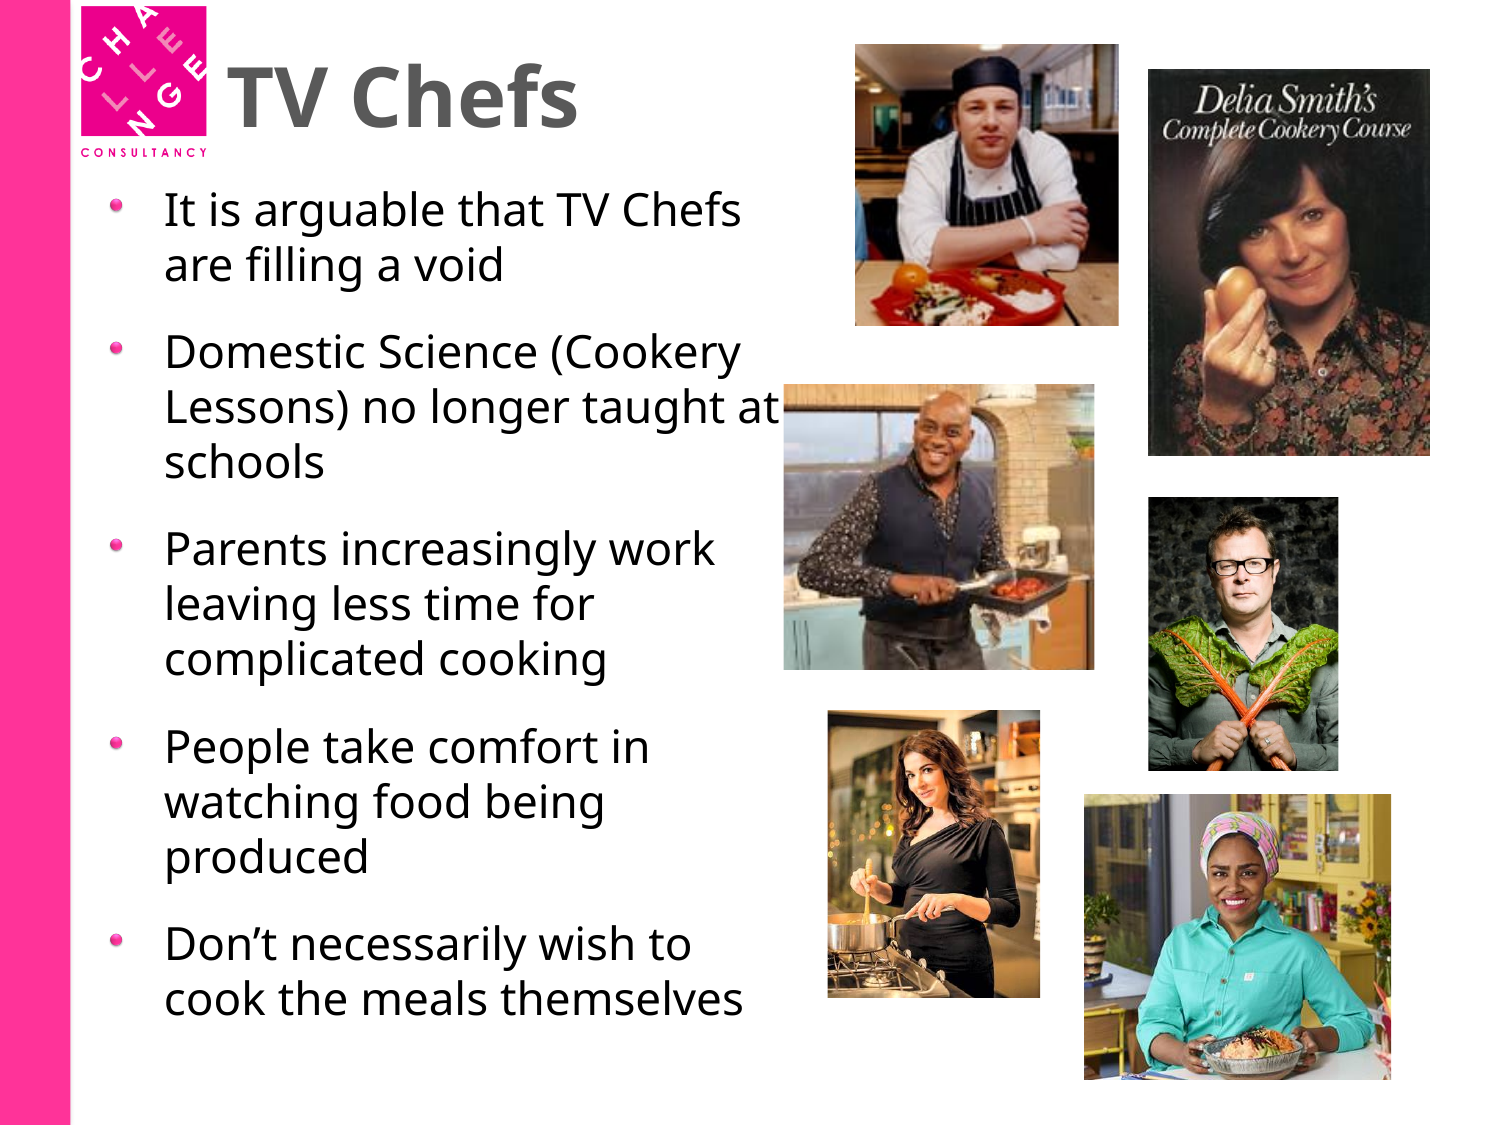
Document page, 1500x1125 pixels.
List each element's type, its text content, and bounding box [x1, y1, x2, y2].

picture [1083, 794, 1392, 1080]
list It is arguable that TV Chefs are filling a void Domestic Science (Cookery Lessons) no longer taught at schools Parents increasingly work leaving less time for complicated cooking People take comfort in watching food being produced Don’t necessarily wish to cook the meals themselves [92, 172, 799, 999]
picture [854, 44, 1119, 327]
picture [1148, 496, 1339, 771]
picture [107, 537, 125, 557]
picture [107, 735, 125, 755]
picture [783, 383, 1095, 670]
picture [827, 709, 1041, 999]
picture [76, 0, 210, 166]
title TV Chefs [210, 0, 1406, 188]
picture [107, 932, 125, 952]
picture [1148, 69, 1430, 456]
picture [107, 197, 125, 218]
picture [107, 340, 125, 360]
